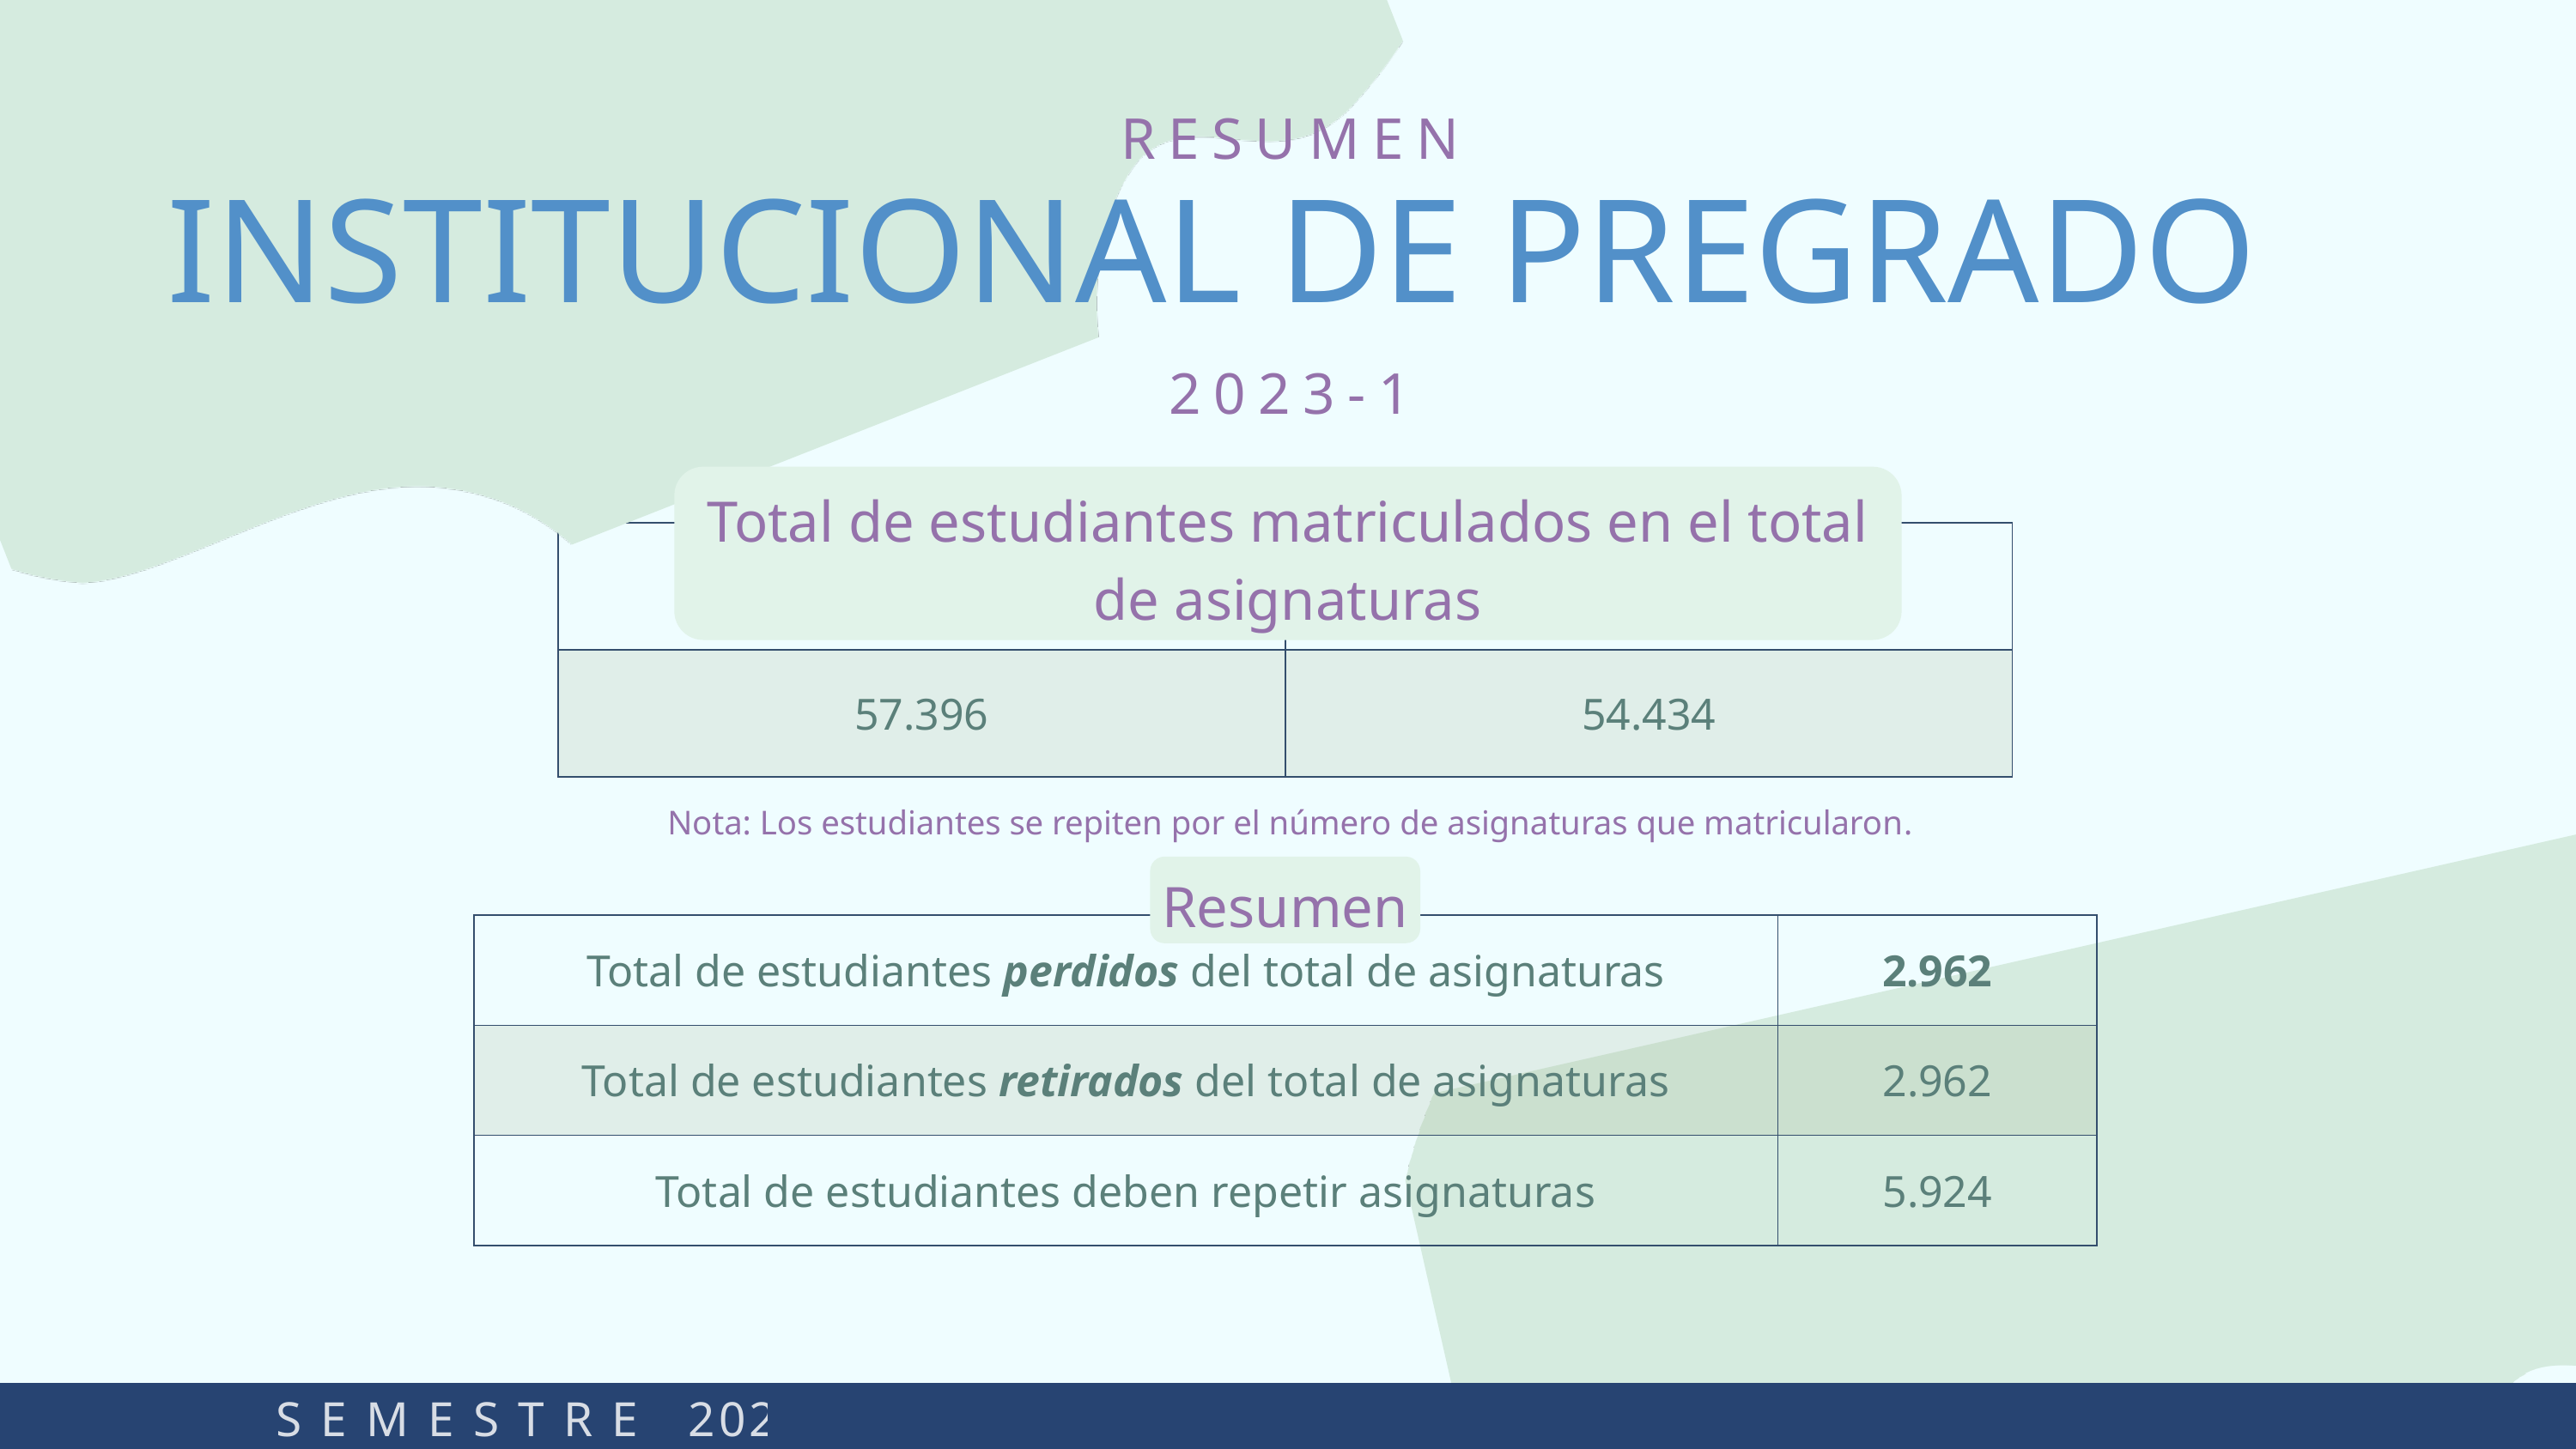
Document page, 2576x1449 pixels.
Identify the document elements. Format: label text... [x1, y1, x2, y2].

table_cell Total de estudiantes deben repetir asignaturas [475, 1136, 1777, 1245]
table_cell 57.396 [559, 651, 1285, 776]
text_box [0, 1382, 2576, 1449]
text_box 2023-1 [1164, 346, 1416, 426]
text_box Resumen [1148, 854, 1423, 945]
text_box INSTITUCIONAL DE PREGRADO [167, 187, 2409, 331]
text_box Nota: Los estudiantes se repiten por el número de asignaturas que matricularon. [621, 795, 1959, 841]
text_box [1420, 834, 2576, 1380]
table_cell Total de estudiantes retirados del total de asignaturas [475, 1026, 1777, 1135]
table_cell 2.962 [1778, 1026, 2096, 1135]
text_box [1823, 1052, 2063, 1113]
text_box RESUMEN [1023, 92, 1558, 171]
table_cell 5.924 [1778, 1136, 2096, 1245]
table_header Al inicio del semestre [559, 524, 1285, 649]
text_box Total de estudiantes matriculados en el total de asignaturas [672, 464, 1904, 642]
table_cell 54.434 [1286, 651, 2012, 776]
table_header 2.962 [1778, 916, 2096, 1025]
table_header Total de estudiantes perdidos del total de asignaturas [475, 916, 1777, 1025]
text_box [0, 0, 1461, 739]
table_header Al final del semestre [1286, 524, 2012, 649]
